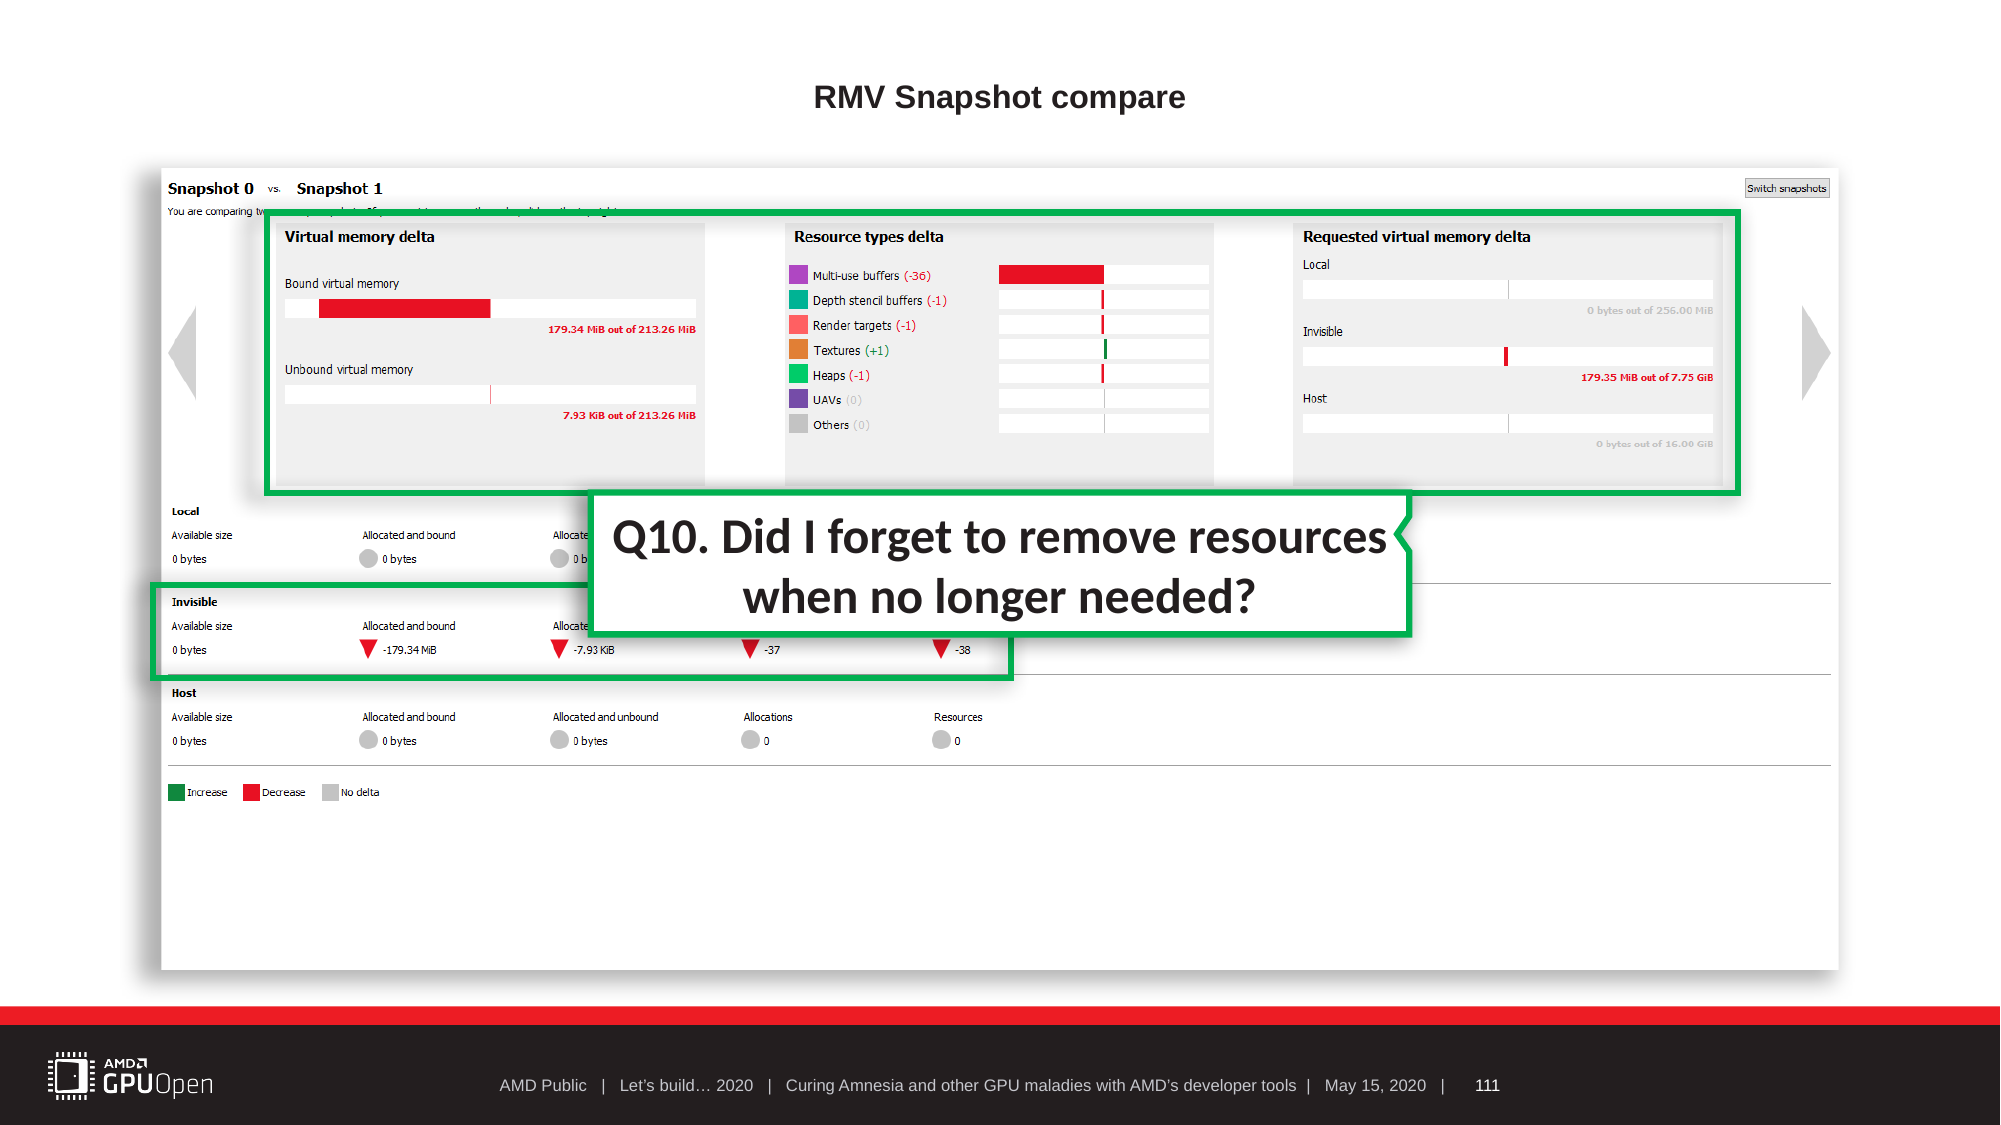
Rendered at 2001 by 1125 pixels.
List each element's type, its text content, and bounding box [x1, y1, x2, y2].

title RMV Snapshot compare [64, 73, 1936, 124]
picture [48, 1052, 212, 1100]
picture [161, 168, 1839, 970]
text_box [152, 584, 161, 679]
